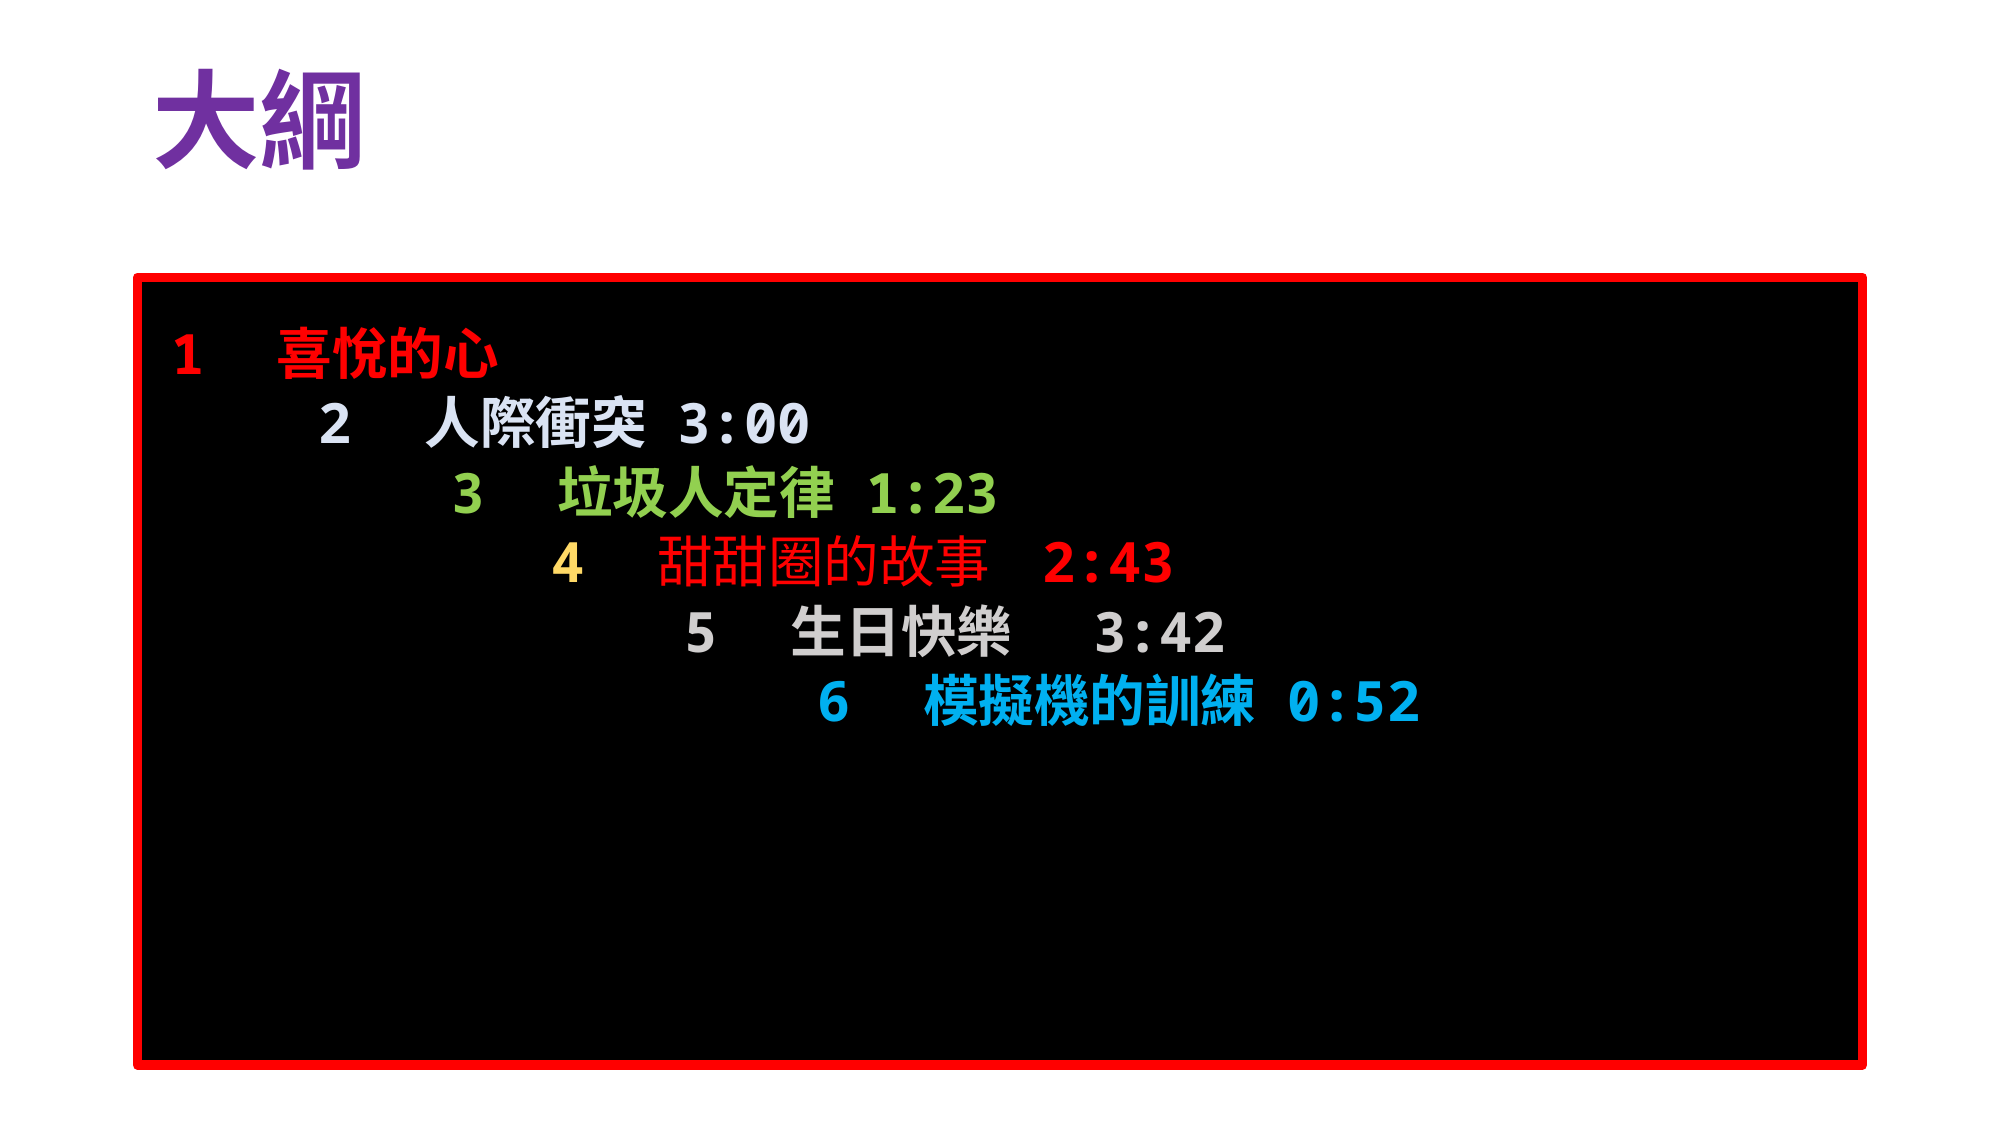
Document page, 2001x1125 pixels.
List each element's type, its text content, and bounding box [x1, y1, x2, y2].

list 1 喜悅的心 2 人際衝突 3:00 3:00 3 垃圾人定律 1:23 1:25 4 甜甜圈的故事 :2:4343 5 生日快樂 3:42 6 模擬機的訓練 0:52 3:42 0:52 [137, 277, 1863, 1066]
title 大綱 [137, 59, 1863, 277]
